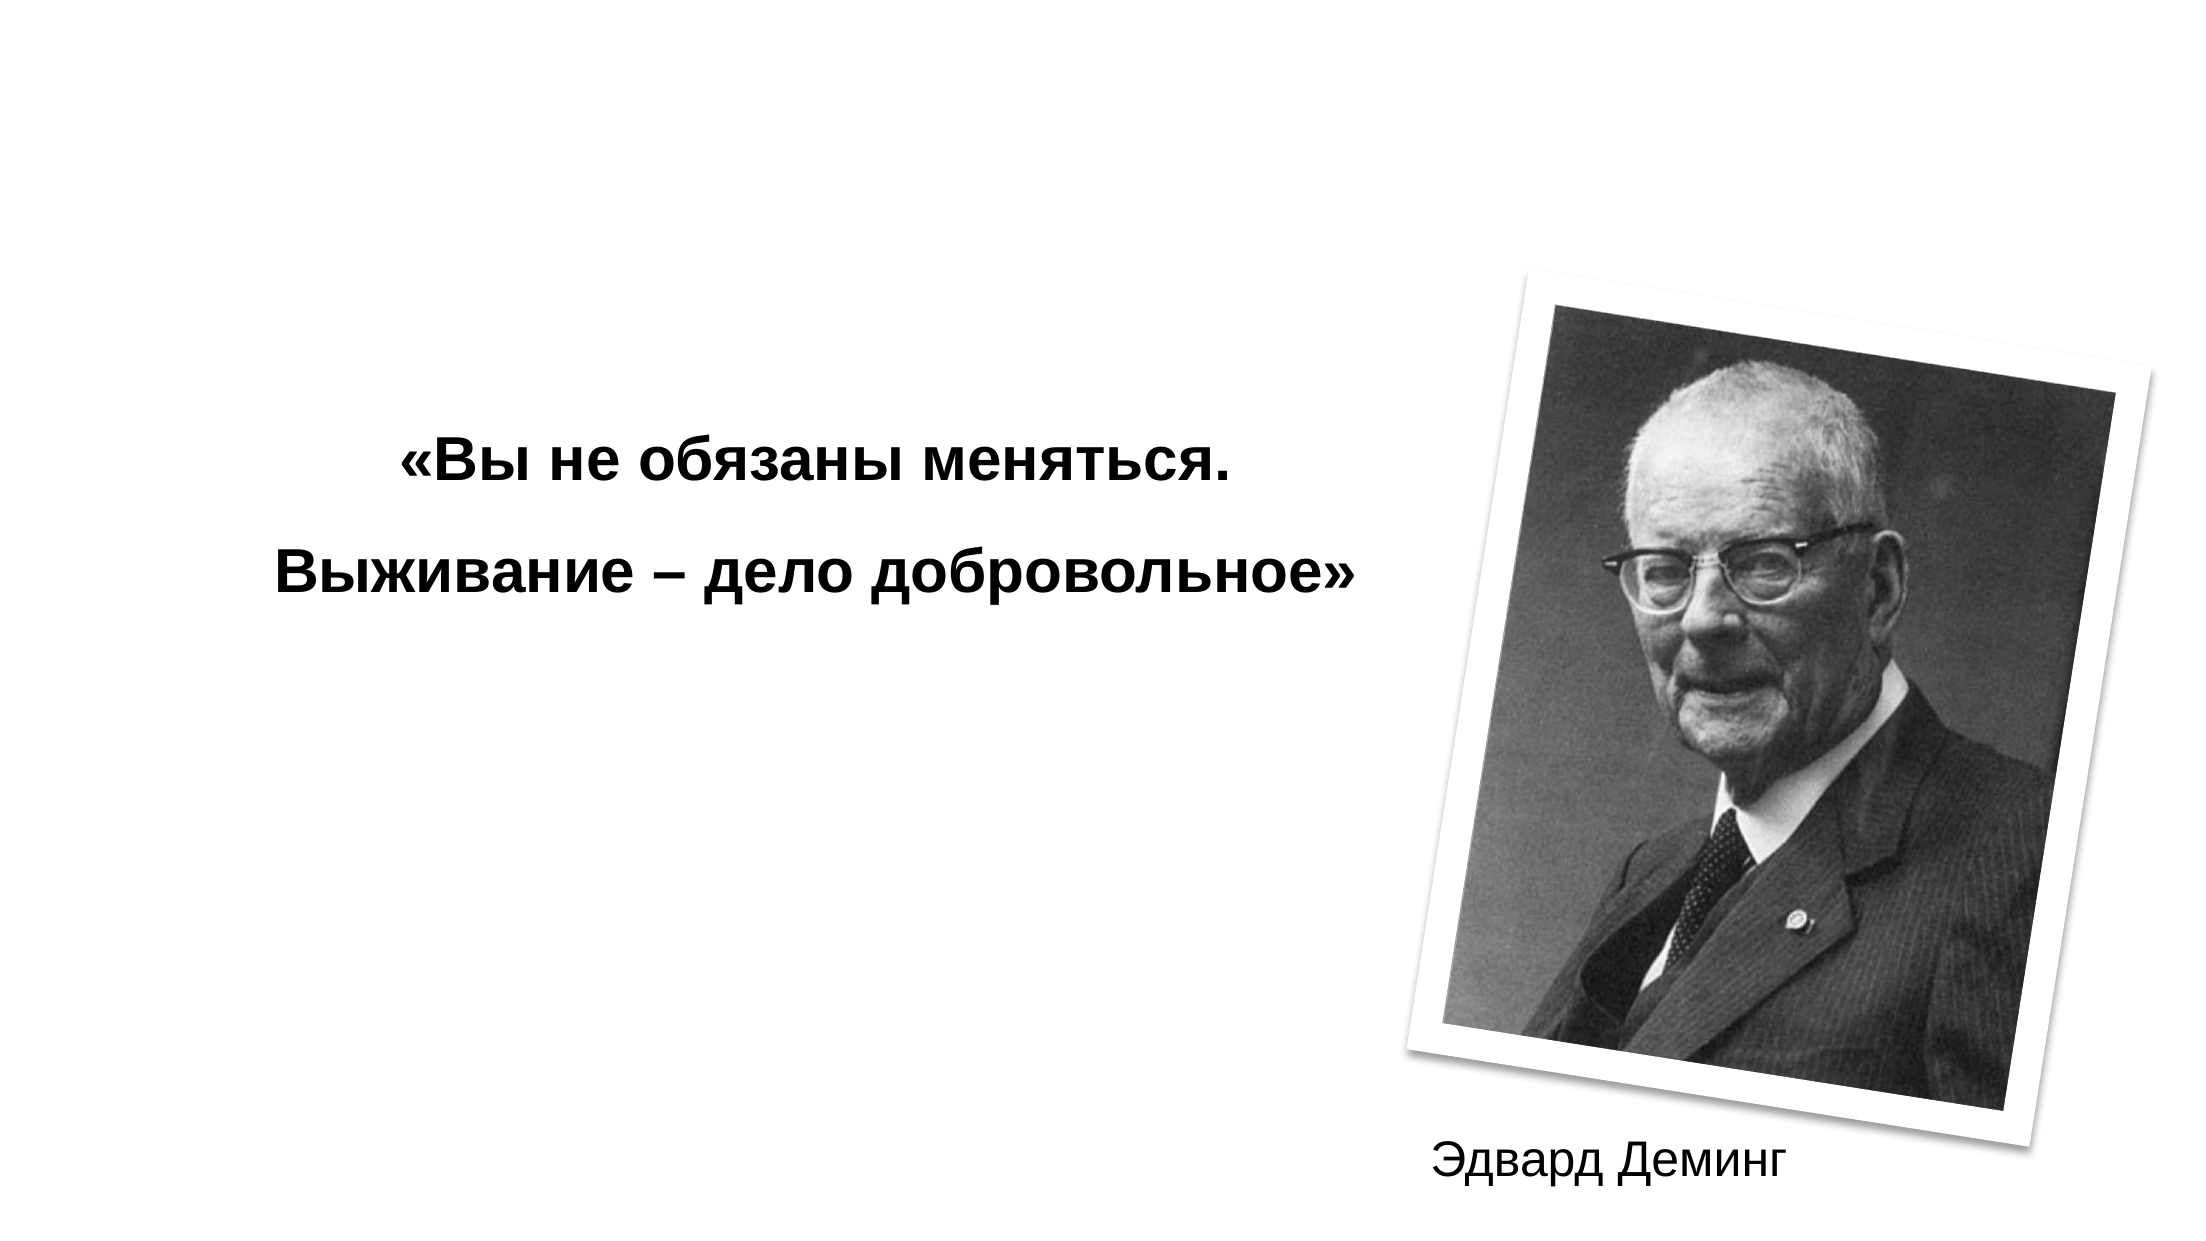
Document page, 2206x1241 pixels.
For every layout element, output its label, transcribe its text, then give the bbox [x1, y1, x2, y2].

picture [1444, 306, 2115, 1110]
text_box «Вы не обязаны меняться. Выживание – дело добровольное» [228, 375, 1404, 788]
text_box Эдвард Деминг [1418, 1119, 1919, 1191]
